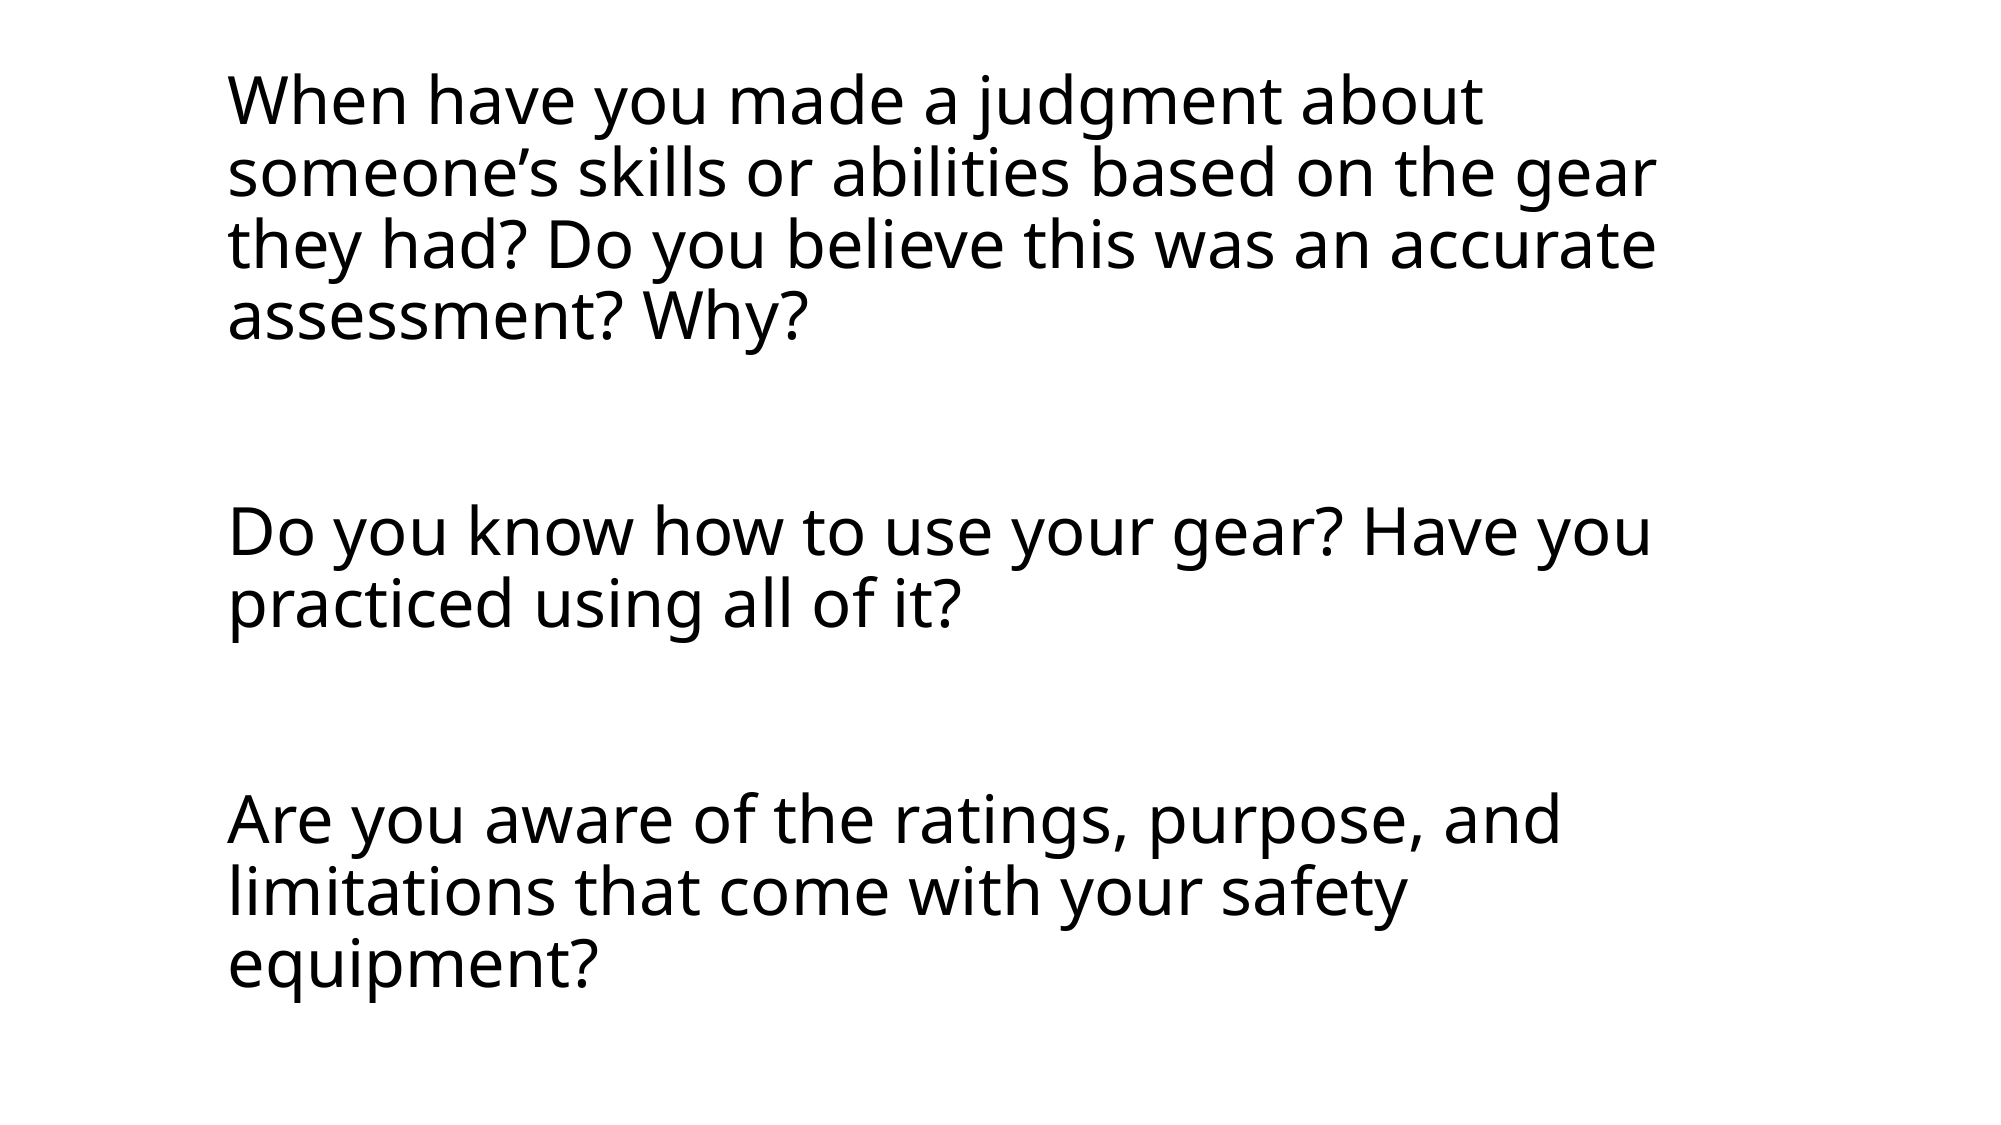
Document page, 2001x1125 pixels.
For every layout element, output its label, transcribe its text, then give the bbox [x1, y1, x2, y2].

title When have you made a judgment about someone’s skills or abilities based on the gear they had? Do you believe this was an accurate assessment? Why? Do you know how to use your gear? Have you practiced using all of it? Are you aware of the ratings, purpose, and limitations that come with your safety equipment? [212, 204, 1786, 1090]
